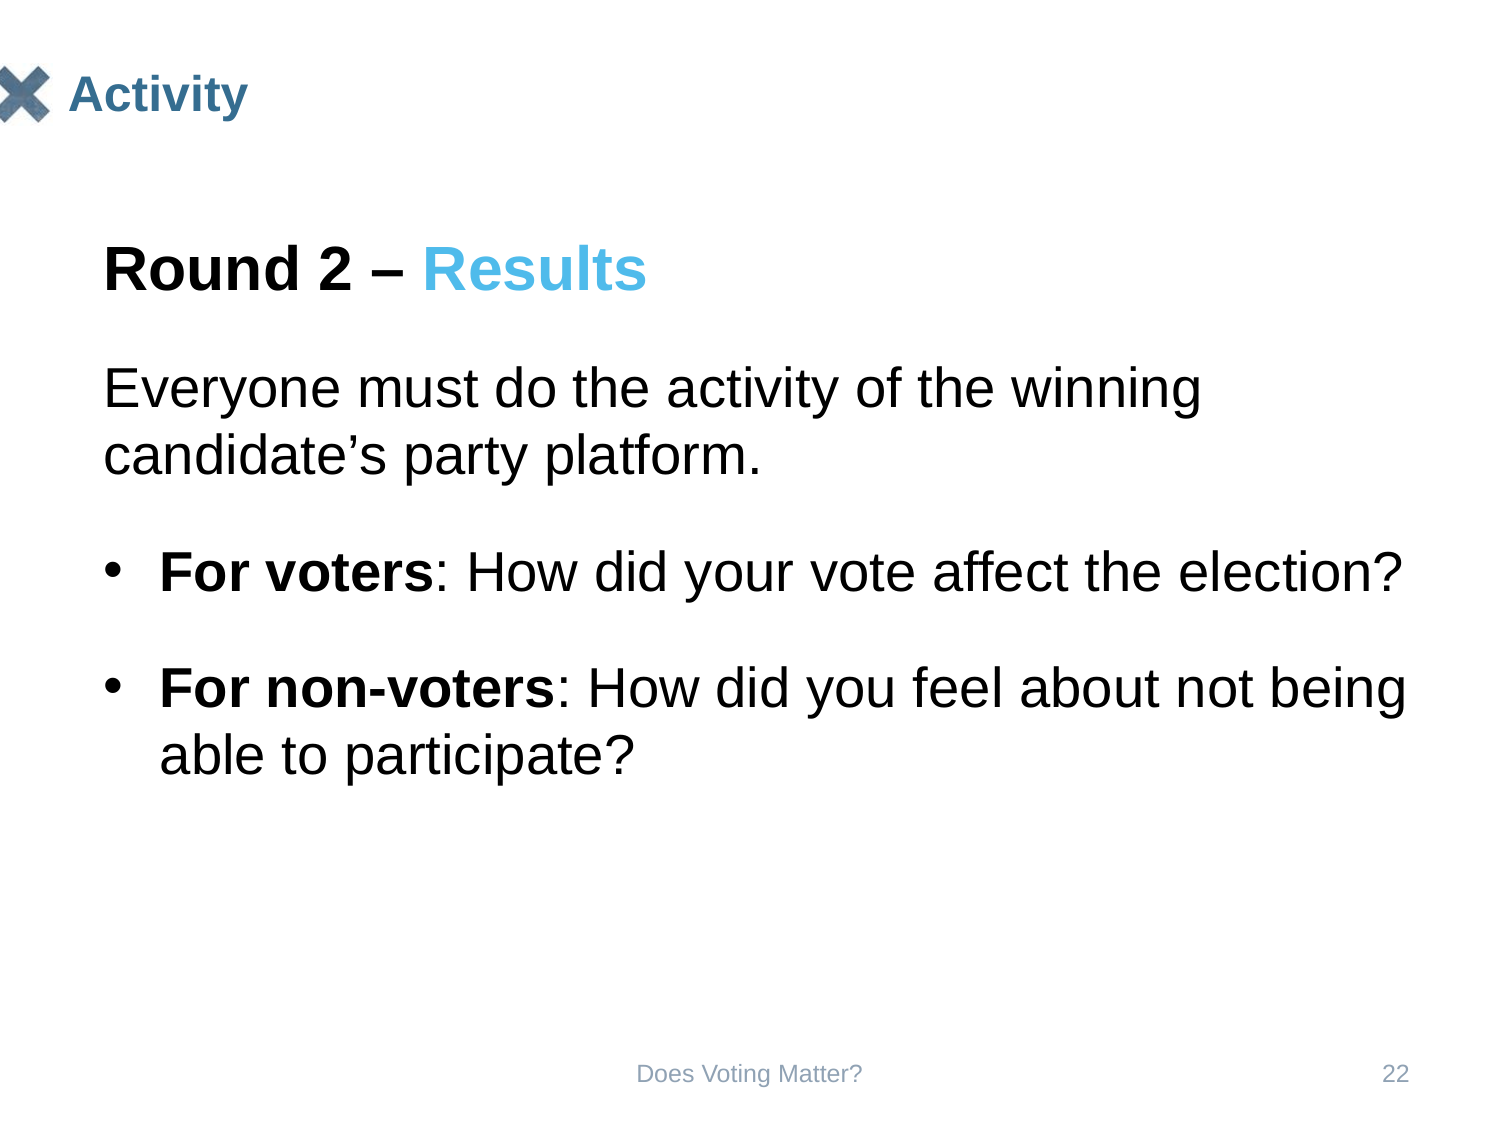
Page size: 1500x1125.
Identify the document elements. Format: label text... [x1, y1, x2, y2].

text_box Activity [53, 54, 1388, 130]
picture [0, 62, 54, 126]
list Round 2 – Results Everyone must do the activity of the winning candidate’s party platform. For voters: How did your vote affect the election? For non-voters: How did you feel about not being able to participate? [88, 219, 1439, 946]
footer Does Voting Matter? [512, 1042, 988, 1103]
slide_number 22 [1074, 1042, 1425, 1103]
